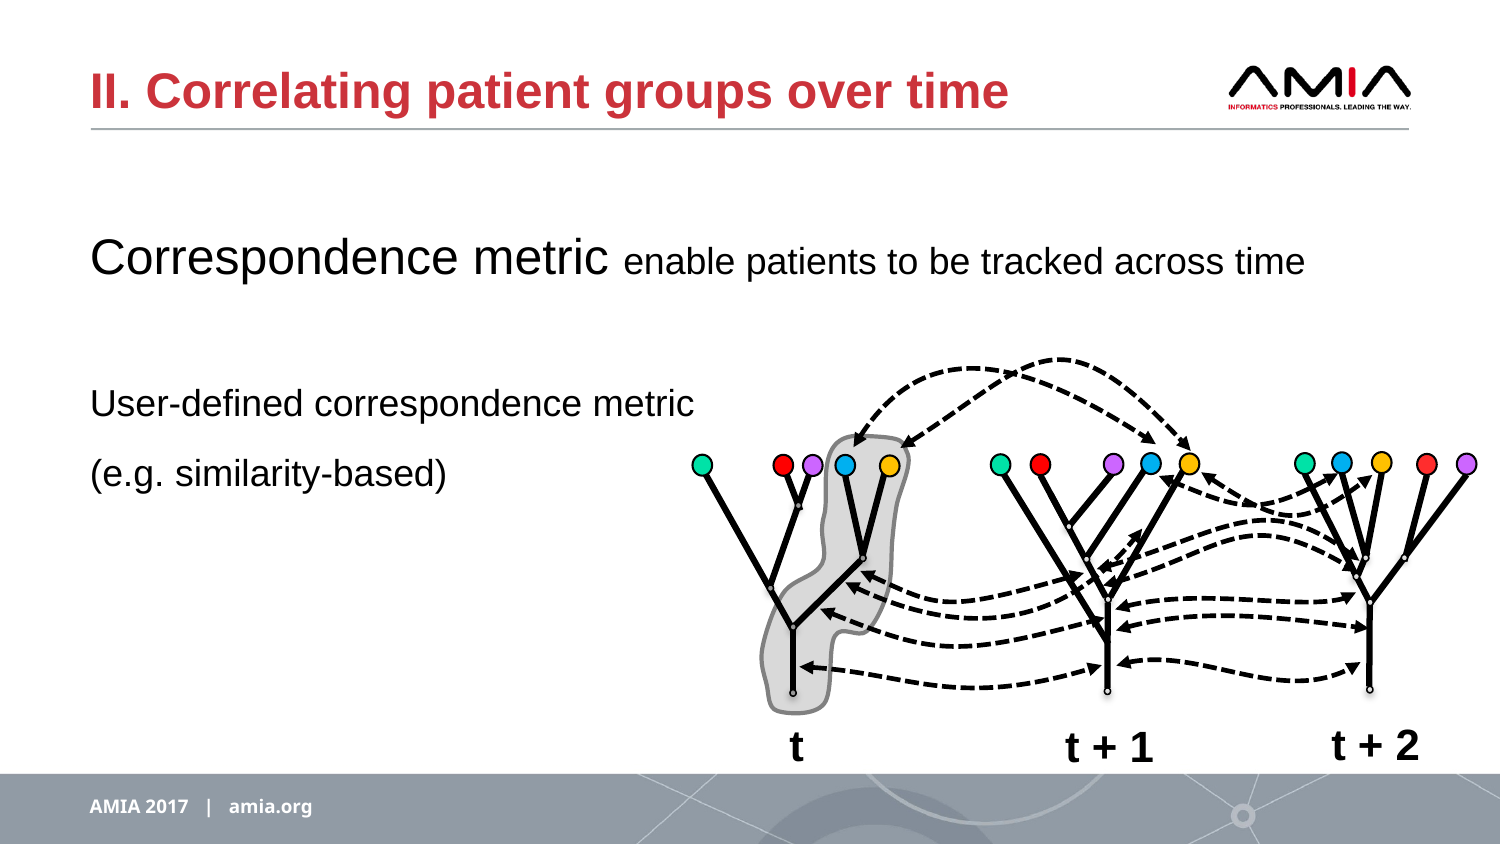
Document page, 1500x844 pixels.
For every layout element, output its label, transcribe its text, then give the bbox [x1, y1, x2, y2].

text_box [813, 283, 1191, 452]
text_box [1065, 442, 1373, 681]
title II. Correlating patient groups over time [89, 70, 1203, 119]
list Correspondence metric enable patients to be tracked across time User-defined correspondence metric (e.g. similarity-based) [89, 154, 1412, 740]
footer AMIA 2017 | amia.org [89, 798, 915, 816]
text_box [692, 451, 1477, 776]
picture [0, 0, 1500, 844]
